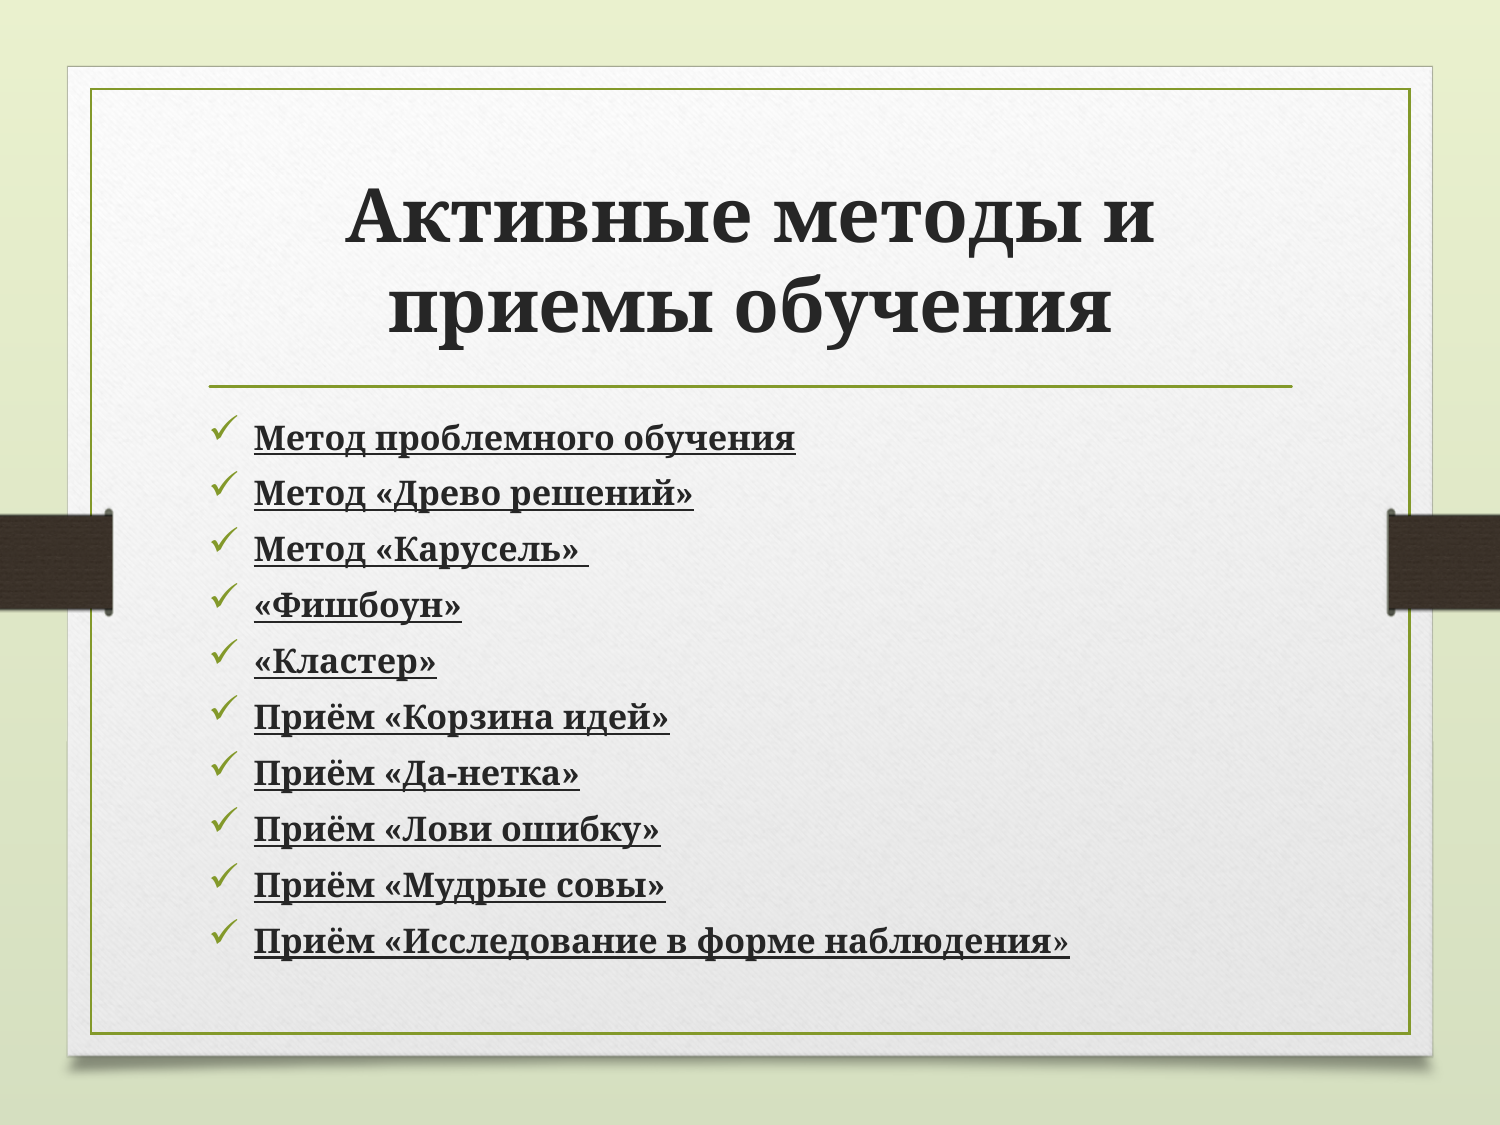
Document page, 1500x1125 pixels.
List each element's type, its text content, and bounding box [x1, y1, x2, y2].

picture [0, 0, 1500, 1125]
title Активные методы и приемы обучения [193, 150, 1309, 365]
list Метод проблемного обучения Метод «Древо решений» Метод «Карусель» «Фишбоун» «Кластер» Приём «Корзина идей» Приём «Да-нетка» Приём «Лови ошибку» Приём «Мудрые совы» Приём «Исследование в форме наблюдения» [193, 408, 1309, 974]
